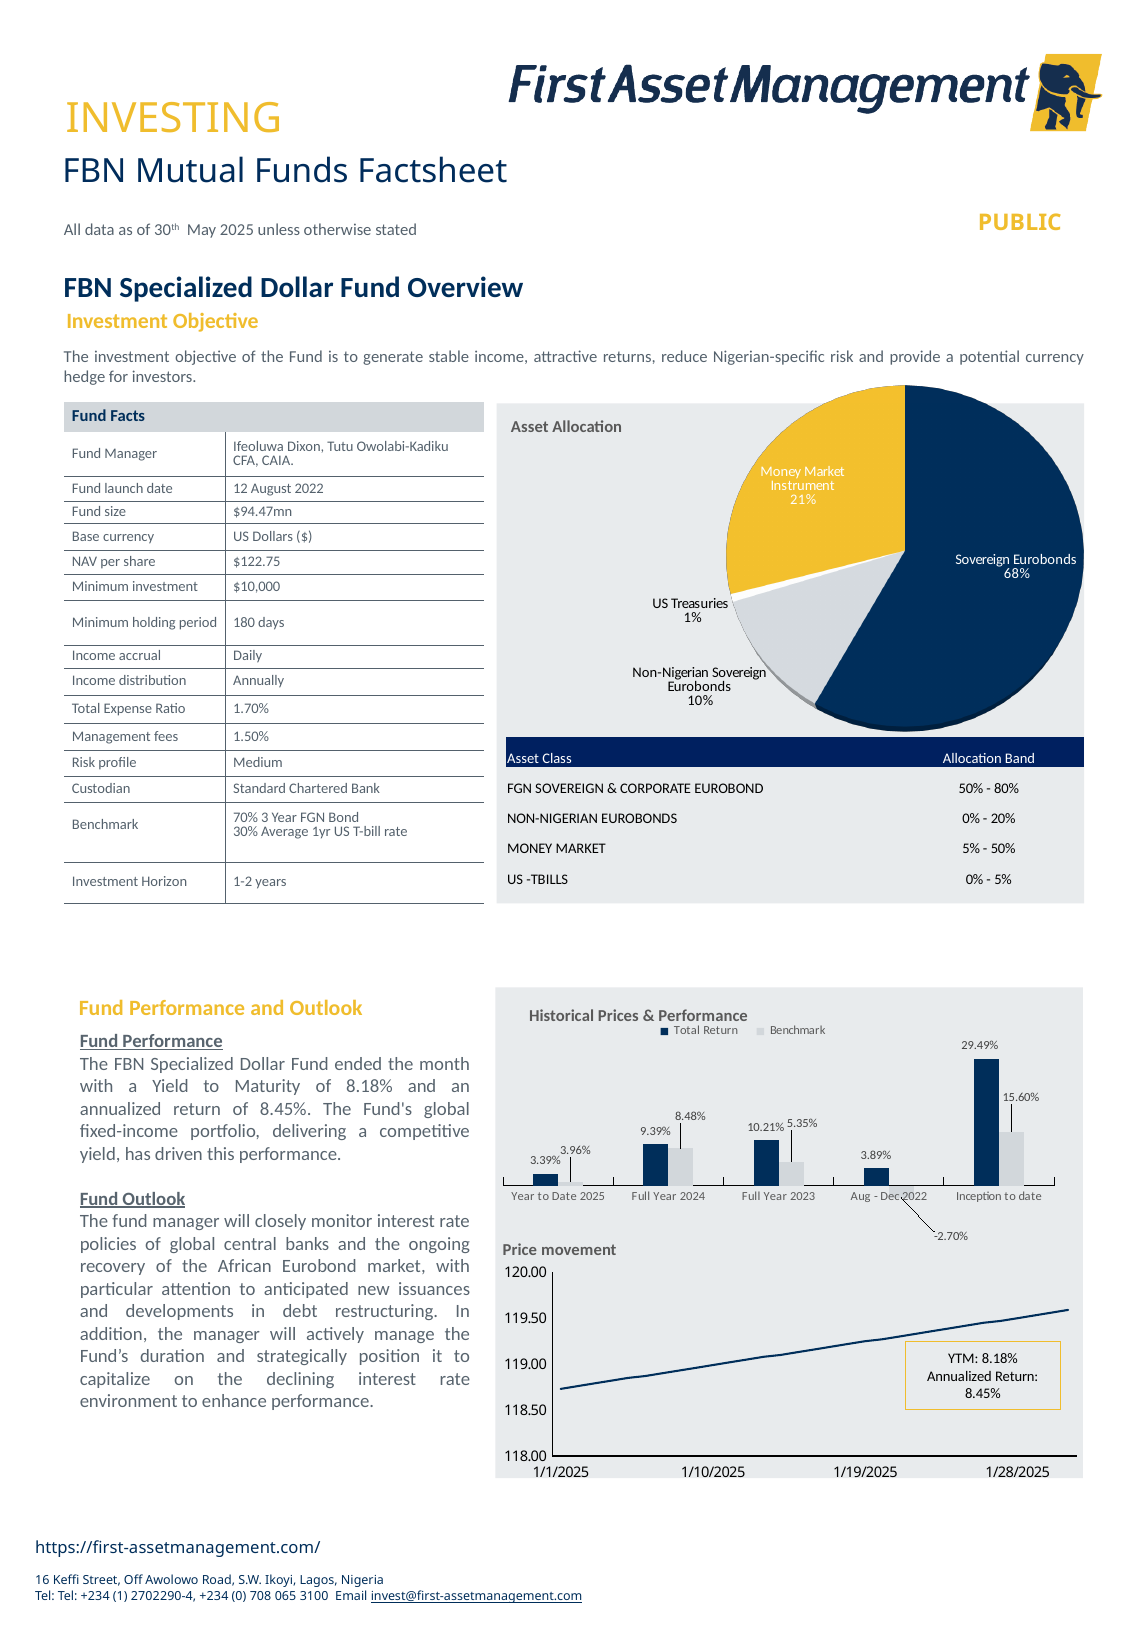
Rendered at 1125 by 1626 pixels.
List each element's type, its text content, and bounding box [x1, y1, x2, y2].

table_cell Income distribution [64, 669, 225, 695]
table_cell Fund size [64, 502, 225, 523]
table_cell US Dollars ($) [226, 524, 403, 550]
table_cell 180 days [226, 601, 403, 645]
table_cell 50% - 80% [894, 767, 1084, 797]
table_cell 0% - 20% [894, 797, 1084, 828]
table_cell Custodian [64, 777, 225, 802]
table_cell Fund launch date [64, 477, 225, 501]
table_cell Daily [226, 646, 403, 668]
table_cell Income accrual [64, 646, 225, 668]
text_box All data as of 30th May 2025 unless otherwise stated [48, 213, 699, 249]
table_cell 1-2 years [226, 863, 484, 903]
table_cell Standard Chartered Bank [226, 777, 484, 802]
text_box Historical Prices & Performance [514, 997, 822, 1014]
text_box Price movement [487, 1244, 796, 1266]
table_cell Investment Horizon [64, 863, 225, 903]
table_cell 0% - 5% [894, 858, 1084, 888]
table_cell Fund Manager [64, 432, 225, 476]
table_cell 1.70% [226, 696, 403, 723]
table_header Allocation Band [894, 739, 1084, 767]
table_cell Minimum investment [64, 575, 225, 600]
text_box FBN Specialized Dollar Fund Overview [48, 260, 699, 311]
table_cell MONEY MARKET [506, 828, 894, 858]
table_cell 70% 3 Year FGN Bond 30% Average 1yr US T-bill rate [226, 803, 484, 862]
table_cell $10,000 [226, 575, 403, 600]
table_cell Management fees [64, 724, 225, 750]
chart [441, 1014, 1073, 1244]
table_cell FGN SOVEREIGN & CORPORATE EUROBOND [506, 767, 894, 797]
text_box Investment Objective [51, 311, 355, 338]
picture [469, 14, 1125, 171]
table_cell Benchmark [64, 803, 225, 862]
table_cell Total Expense Ratio [64, 696, 225, 723]
table_cell US -TBILLS [506, 858, 894, 888]
table_cell 1.50% [226, 724, 484, 750]
table_cell NAV per share [64, 551, 225, 574]
text_box The investment objective of the Fund is to generate stable income, attractive returns, reduce Nigerian-specific risk and provide a potential currency hedge for investors. [48, 338, 1101, 393]
table_cell Annually [226, 669, 403, 695]
table_cell 5% - 50% [894, 828, 1084, 858]
table_header Asset Class [506, 739, 894, 767]
table_cell $122.75 [226, 551, 403, 574]
chart [492, 1257, 1089, 1487]
table_cell Base currency [64, 524, 225, 550]
text_box Fund Performance The FBN Specialized Dollar Fund ended the month with a Yield to Maturity of 8.18% and an annualized return of 8.45%. The Fund's global fixed-income portfolio, delivering a competitive yield, has driven this performance. Fund Outlook The fund manager will closely monitor interest rate policies of global central banks and the ongoing recovery of the African Eurobond market, with particular attention to anticipated new issuances and developments in debt restructuring. In addition, the manager will actively manage the Fund’s duration and strategically position it to capitalize on the declining interest rate environment to enhance performance. [64, 1021, 485, 1442]
table_header Fund Facts [64, 402, 403, 432]
text_box Fund Performance and Outlook [64, 985, 420, 1021]
table_cell Risk profile [64, 751, 225, 776]
table_cell Medium [226, 751, 484, 776]
table_cell Minimum holding period [64, 601, 225, 645]
table_cell 12 August 2022 [226, 477, 403, 501]
table_cell Ifeoluwa Dixon, Tutu Owolabi-Kadiku CFA, CAIA. [226, 432, 403, 476]
table_cell NON-NIGERIAN EUROBONDS [506, 797, 894, 828]
table_cell $94.47mn [226, 502, 403, 523]
chart [403, 377, 1125, 739]
